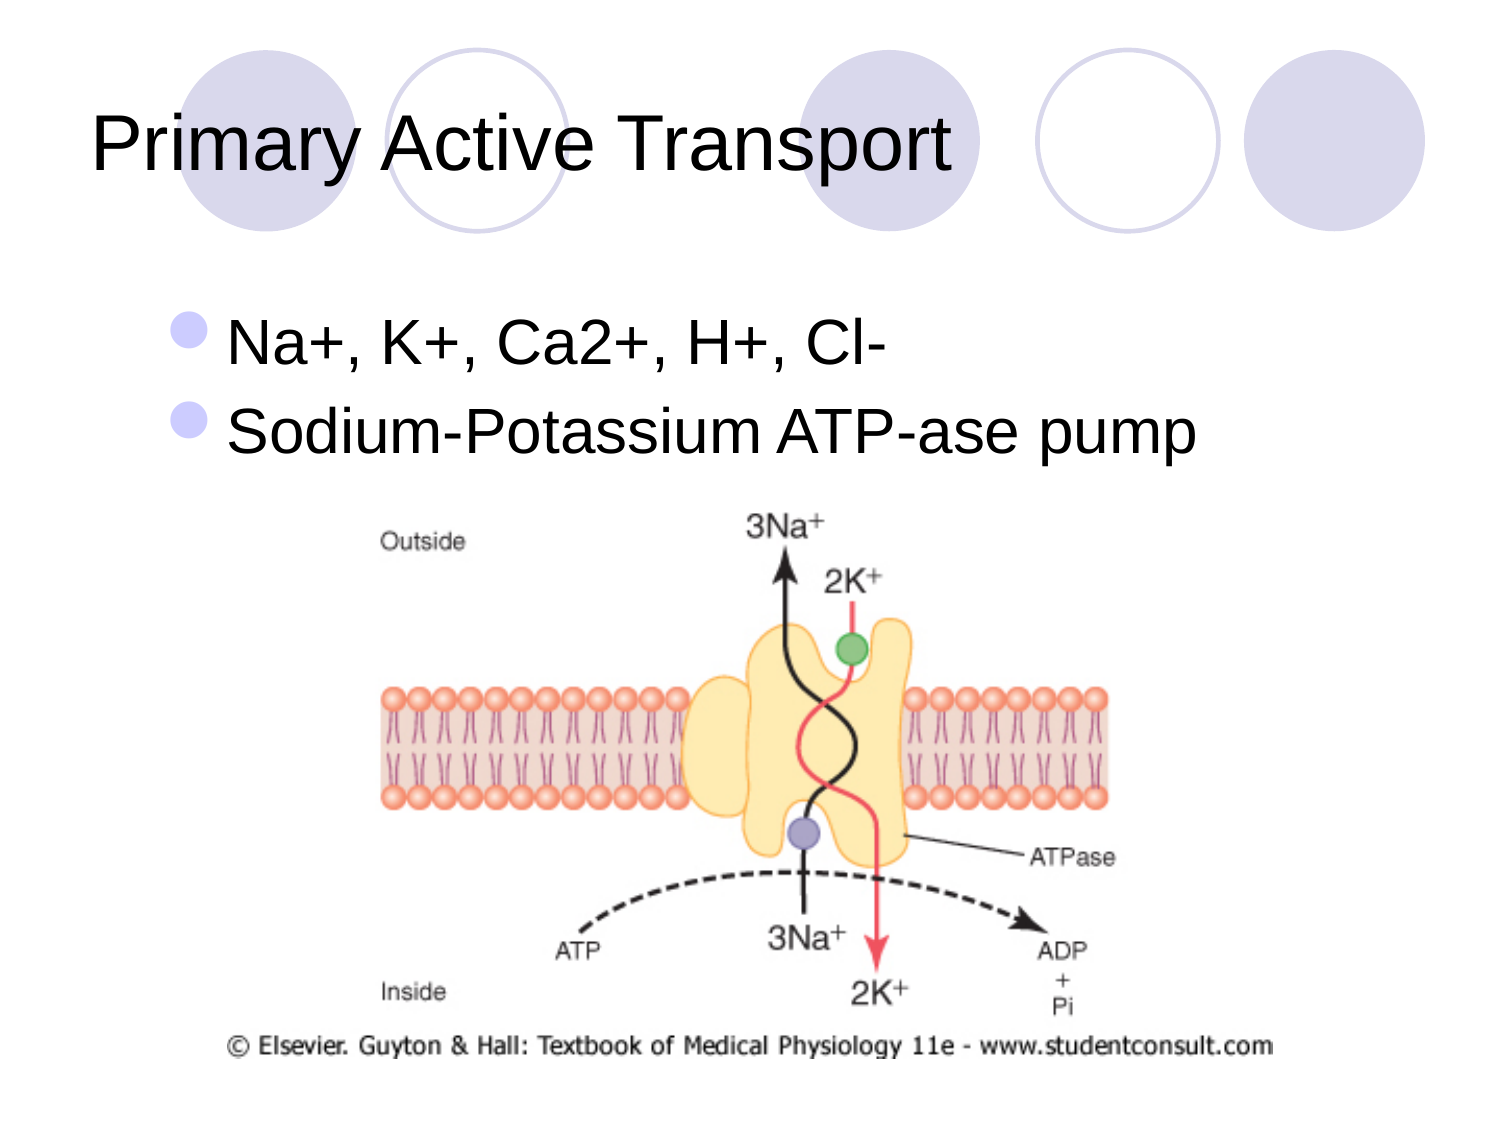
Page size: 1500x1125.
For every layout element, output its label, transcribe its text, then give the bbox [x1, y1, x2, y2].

title Primary Active Transport [74, 44, 1426, 233]
list Na+, K+, Ca2+, H+, Cl- Sodium-Potassium ATP-ase pump [149, 292, 1426, 476]
picture [226, 512, 1274, 1059]
